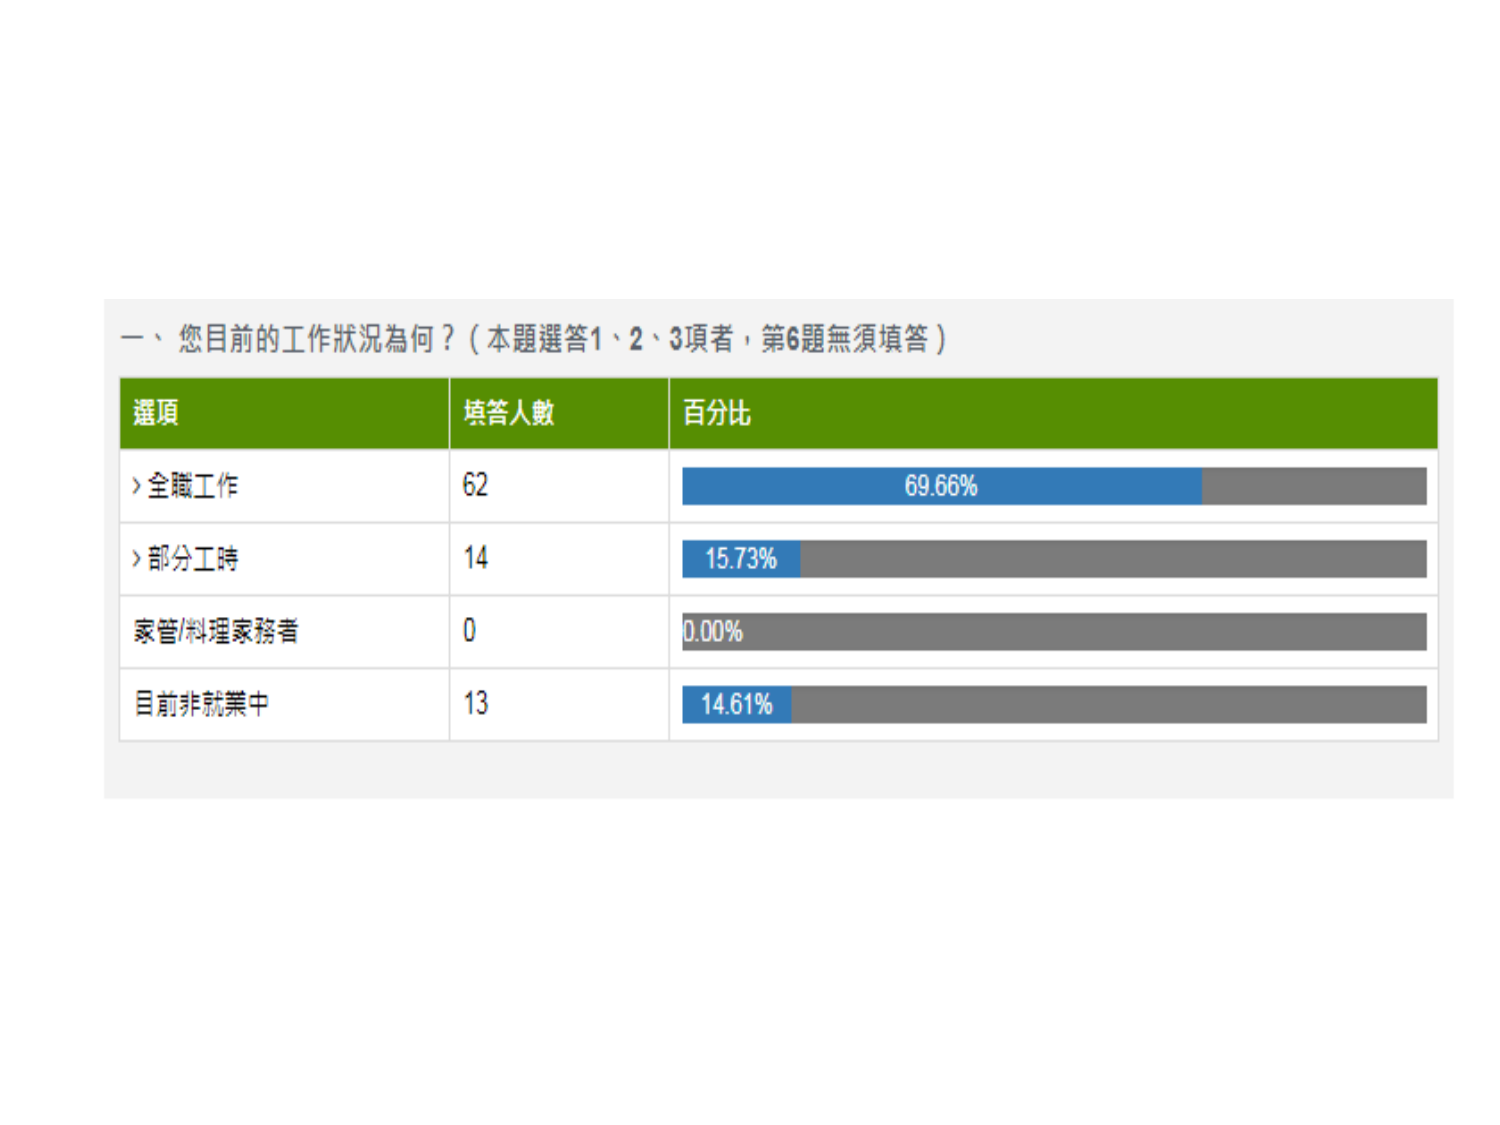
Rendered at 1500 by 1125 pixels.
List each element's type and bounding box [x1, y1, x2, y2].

picture [76, 299, 1463, 811]
